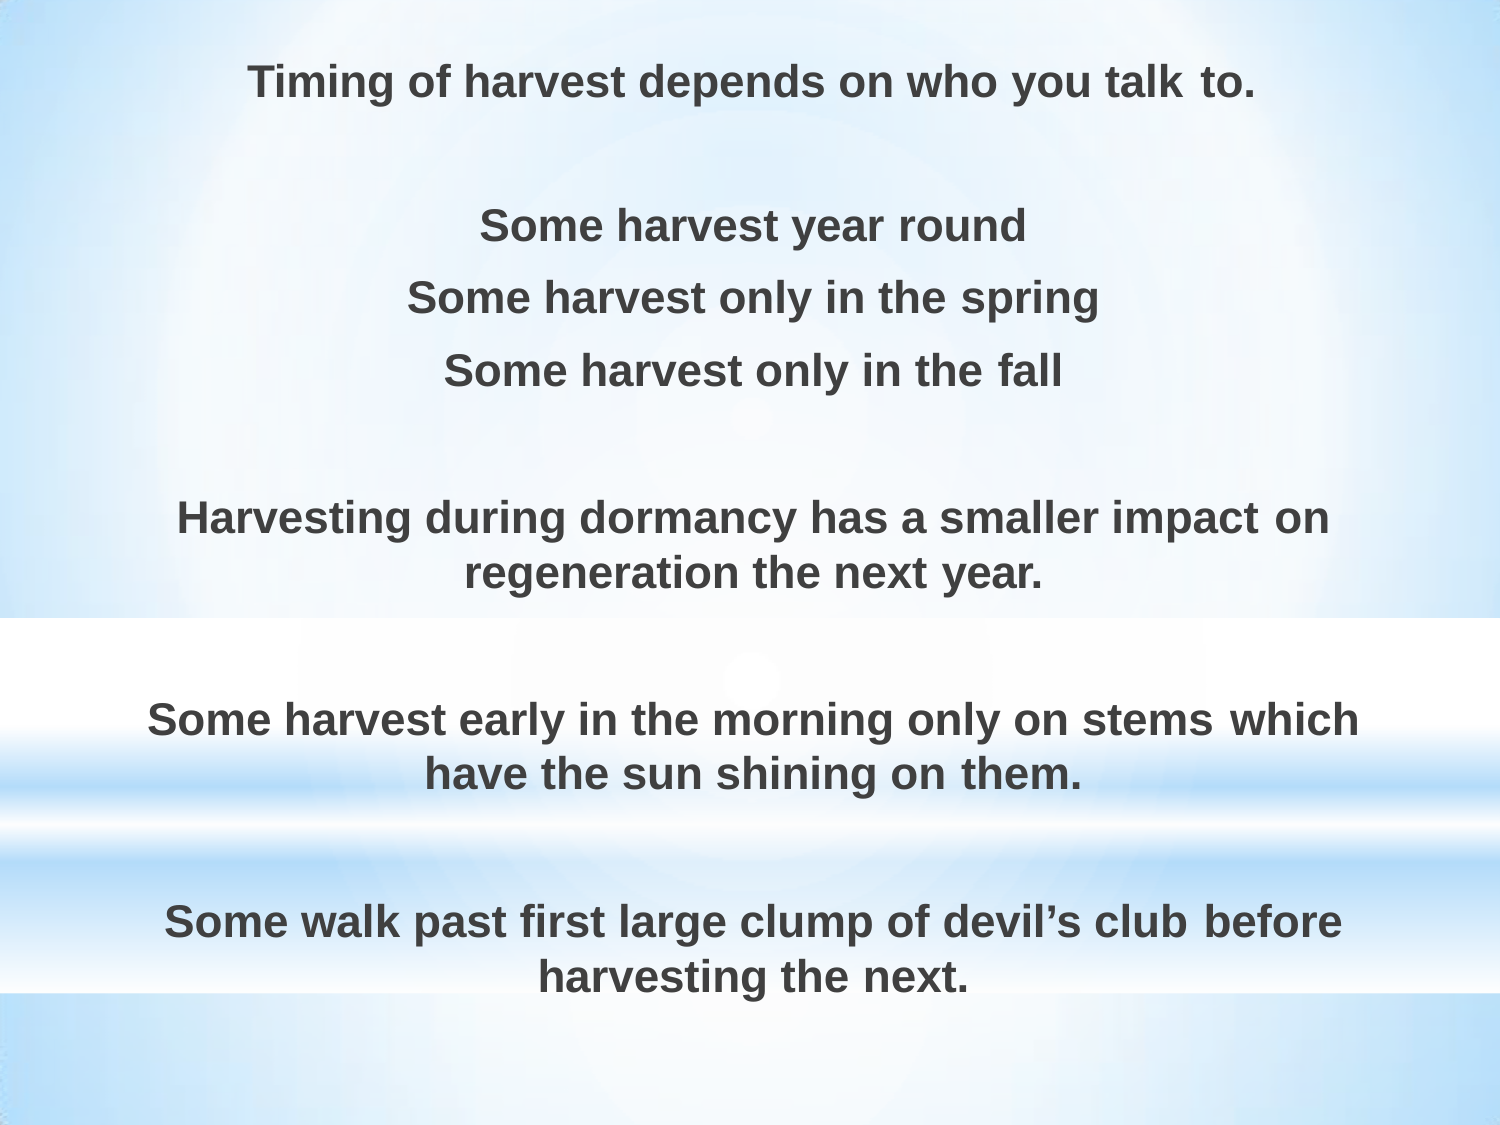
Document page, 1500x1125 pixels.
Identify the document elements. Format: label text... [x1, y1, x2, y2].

title Timing of harvest depends on who you talk to. [245, 49, 1262, 176]
text_box [0, 0, 1500, 1125]
text_box Some harvest year round Some harvest only in the spring Some harvest only in the fall Harvesting during dormancy has a smaller impact on regeneration the next year. Some harvest early in the morning only on stems which have the sun shining on them. Some walk past first large clump of devil’s club before harvesting the next. [143, 176, 1364, 1002]
